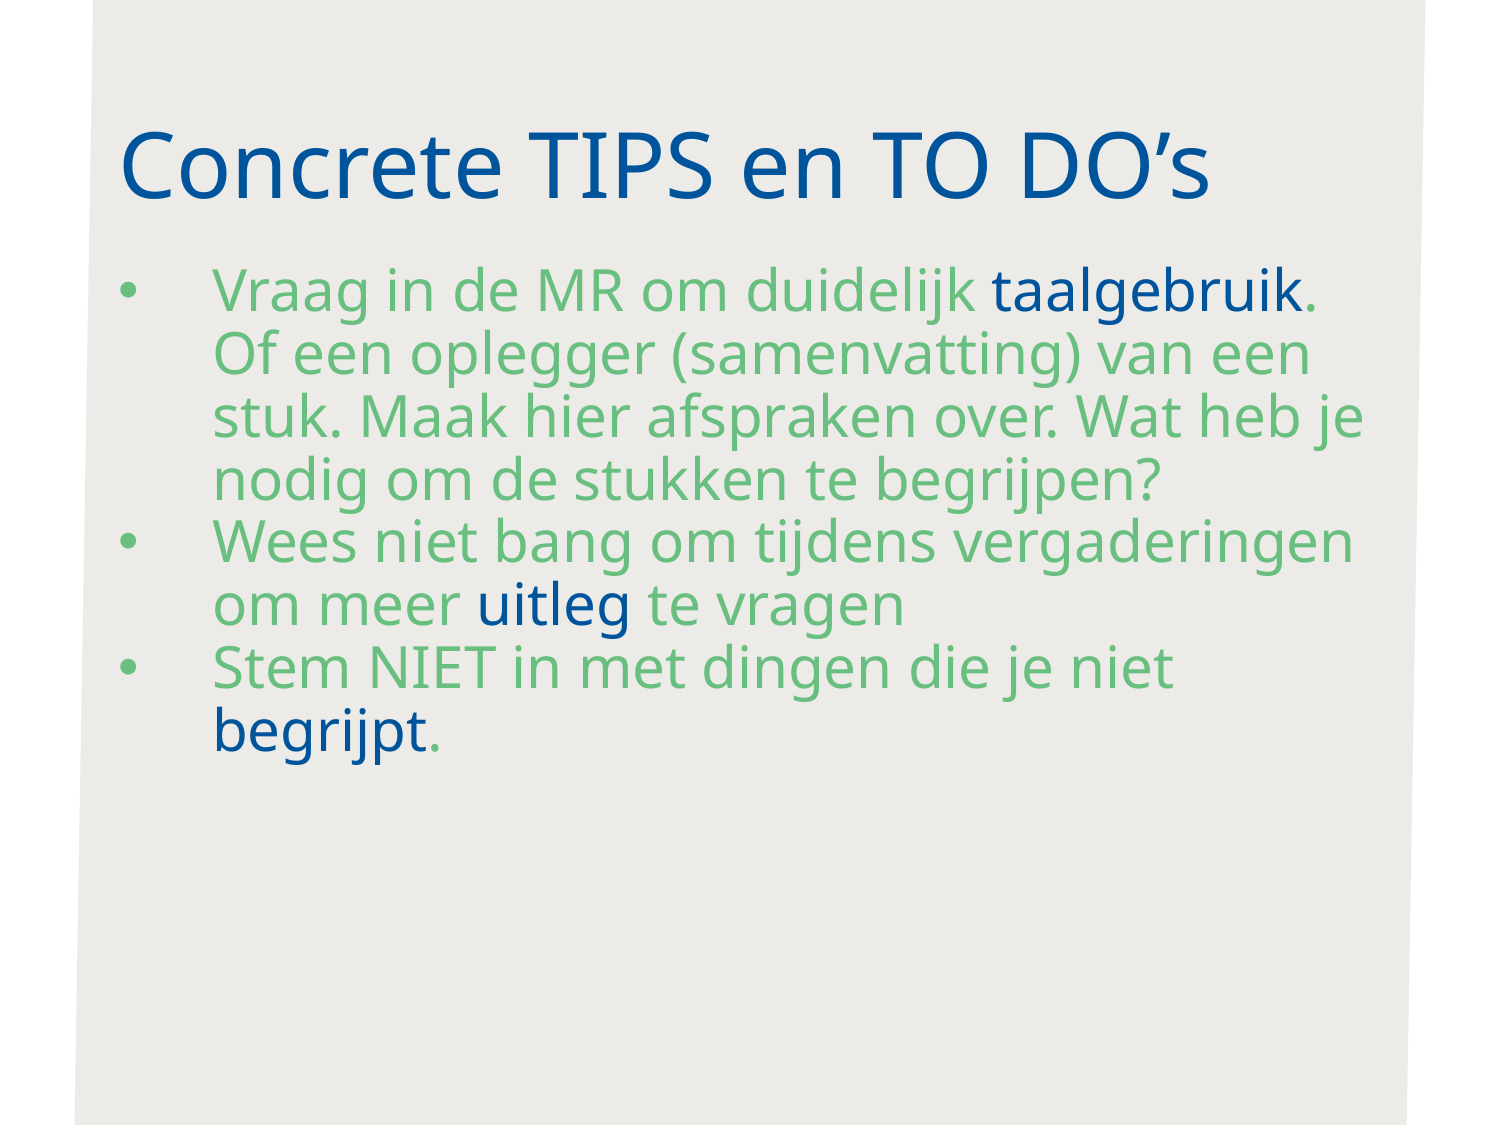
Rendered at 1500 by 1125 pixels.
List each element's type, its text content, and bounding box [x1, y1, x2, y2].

title Concrete TIPS en TO DO’s [103, 59, 1397, 253]
list Vraag in de MR om duidelijk taalgebruik. Of een oplegger (samenvatting) van een stuk. Maak hier afspraken over. Wat heb je nodig om de stukken te begrijpen? Wees niet bang om tijdens vergaderingen om meer uitleg te vragen Stem NIET in met dingen die je niet begrijpt. [103, 253, 1397, 983]
